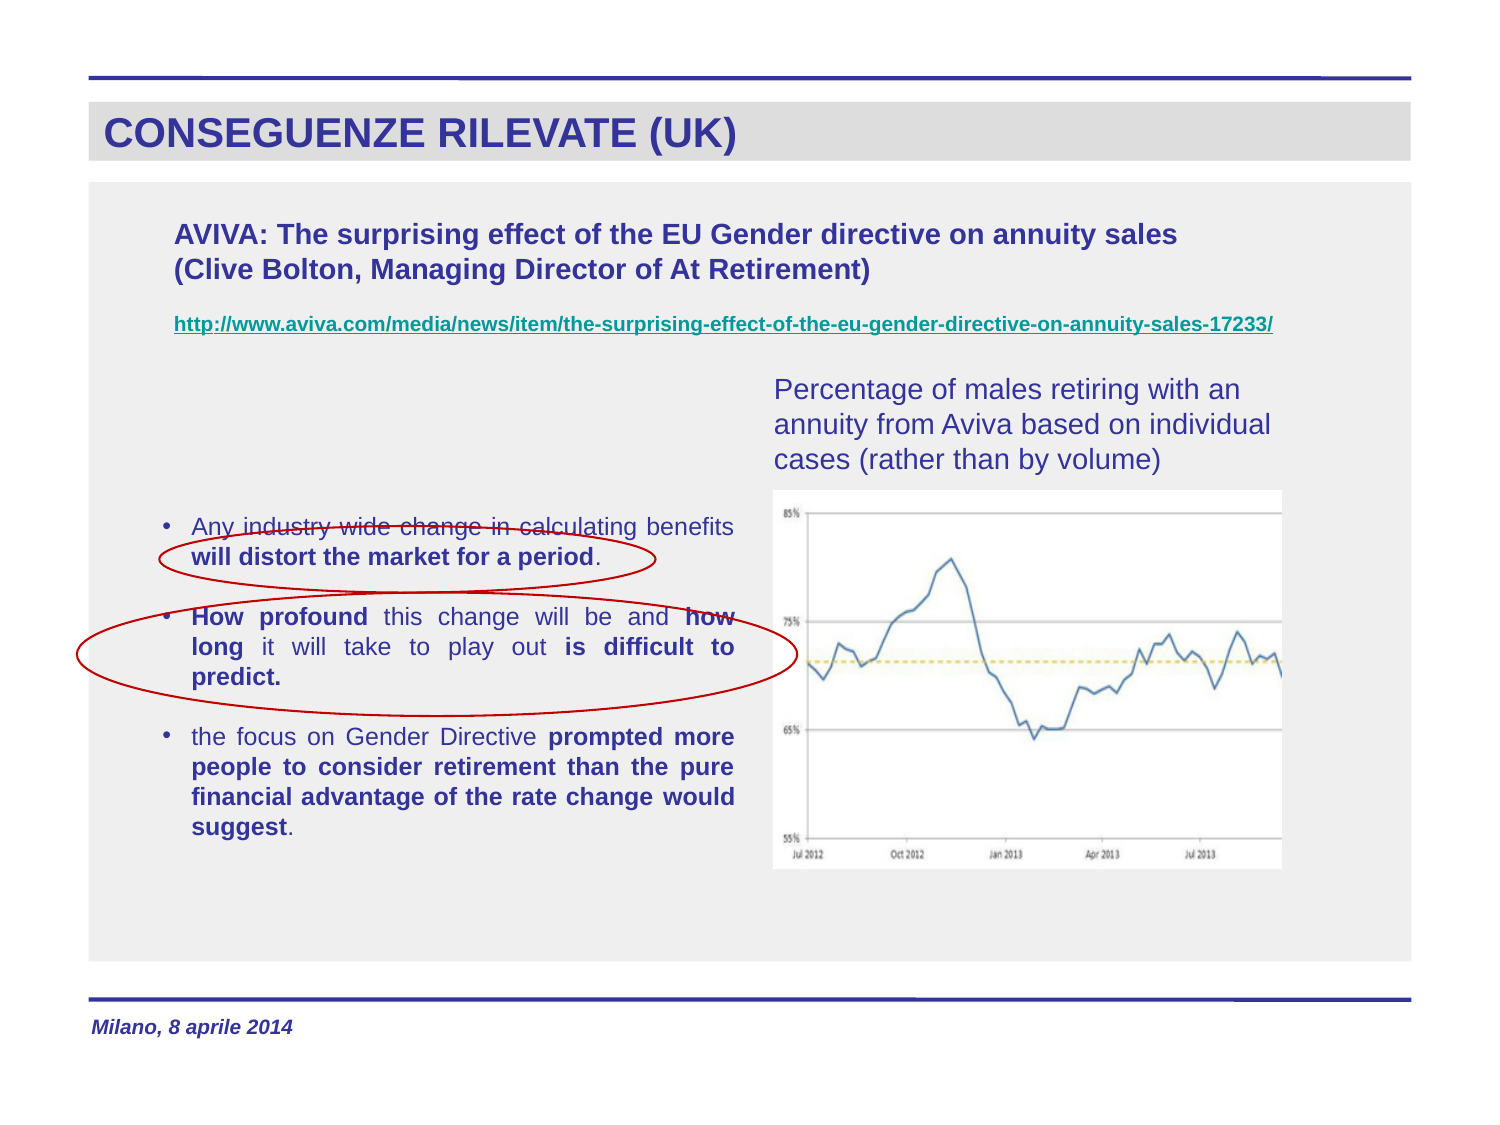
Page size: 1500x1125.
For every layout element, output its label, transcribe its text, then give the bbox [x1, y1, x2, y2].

text_box [74, 590, 768, 719]
title CONSEGUENZE RILEVATE (UK) [88, 101, 1411, 161]
text_box Any industry wide change in calculating benefits will distort the market for a period. How profound this change will be and how long it will take to play out is difficult to predict. the focus on Gender Directive prompted more people to consider retirement than the pure financial advantage of the rate change would suggest. [147, 503, 750, 621]
picture [773, 490, 1282, 870]
text_box [88, 182, 1412, 962]
text_box AVIVA: The surprising effect of the EU Gender directive on annuity sales (Clive Bolton, Managing Director of At Retirement) http://www.aviva.com/media/news/item/the-surprising-effect-of-the-eu-gender-directive-on-annuity-sales-17233/ Percentage of males retiring with an annuity from Aviva based on individual cases (rather than by volume) [159, 208, 1329, 518]
text_box [157, 523, 658, 593]
text_box Milano, 8 aprile 2014 [76, 1011, 845, 1047]
text_box Any industry wide change in calculating benefits will distort the market for a period. How profound this change will be and how long it will take to play out is difficult to predict. the focus on Gender Directive prompted more people to consider retirement than the pure financial advantage of the rate change would suggest. [147, 688, 750, 883]
